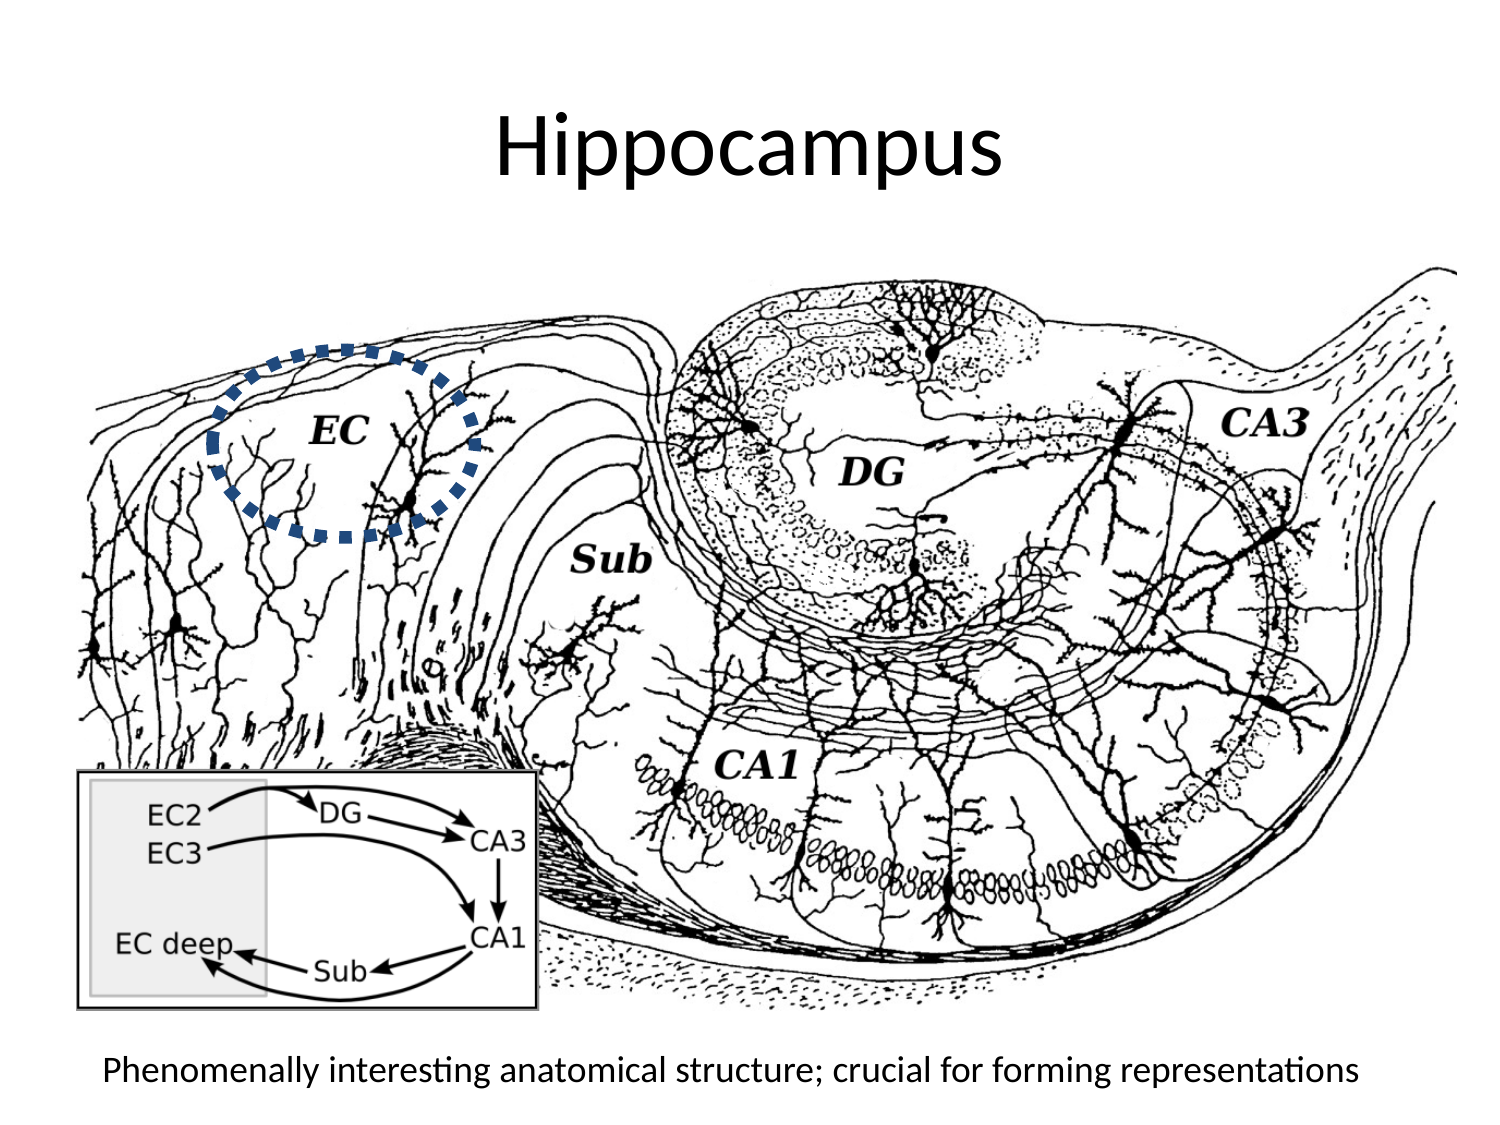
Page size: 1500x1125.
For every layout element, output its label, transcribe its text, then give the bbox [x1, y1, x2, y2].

picture [74, 262, 1457, 1012]
text_box Phenomenally interesting anatomical structure; crucial for forming representations [87, 1037, 1425, 1098]
title Hippocampus [75, 45, 1425, 233]
